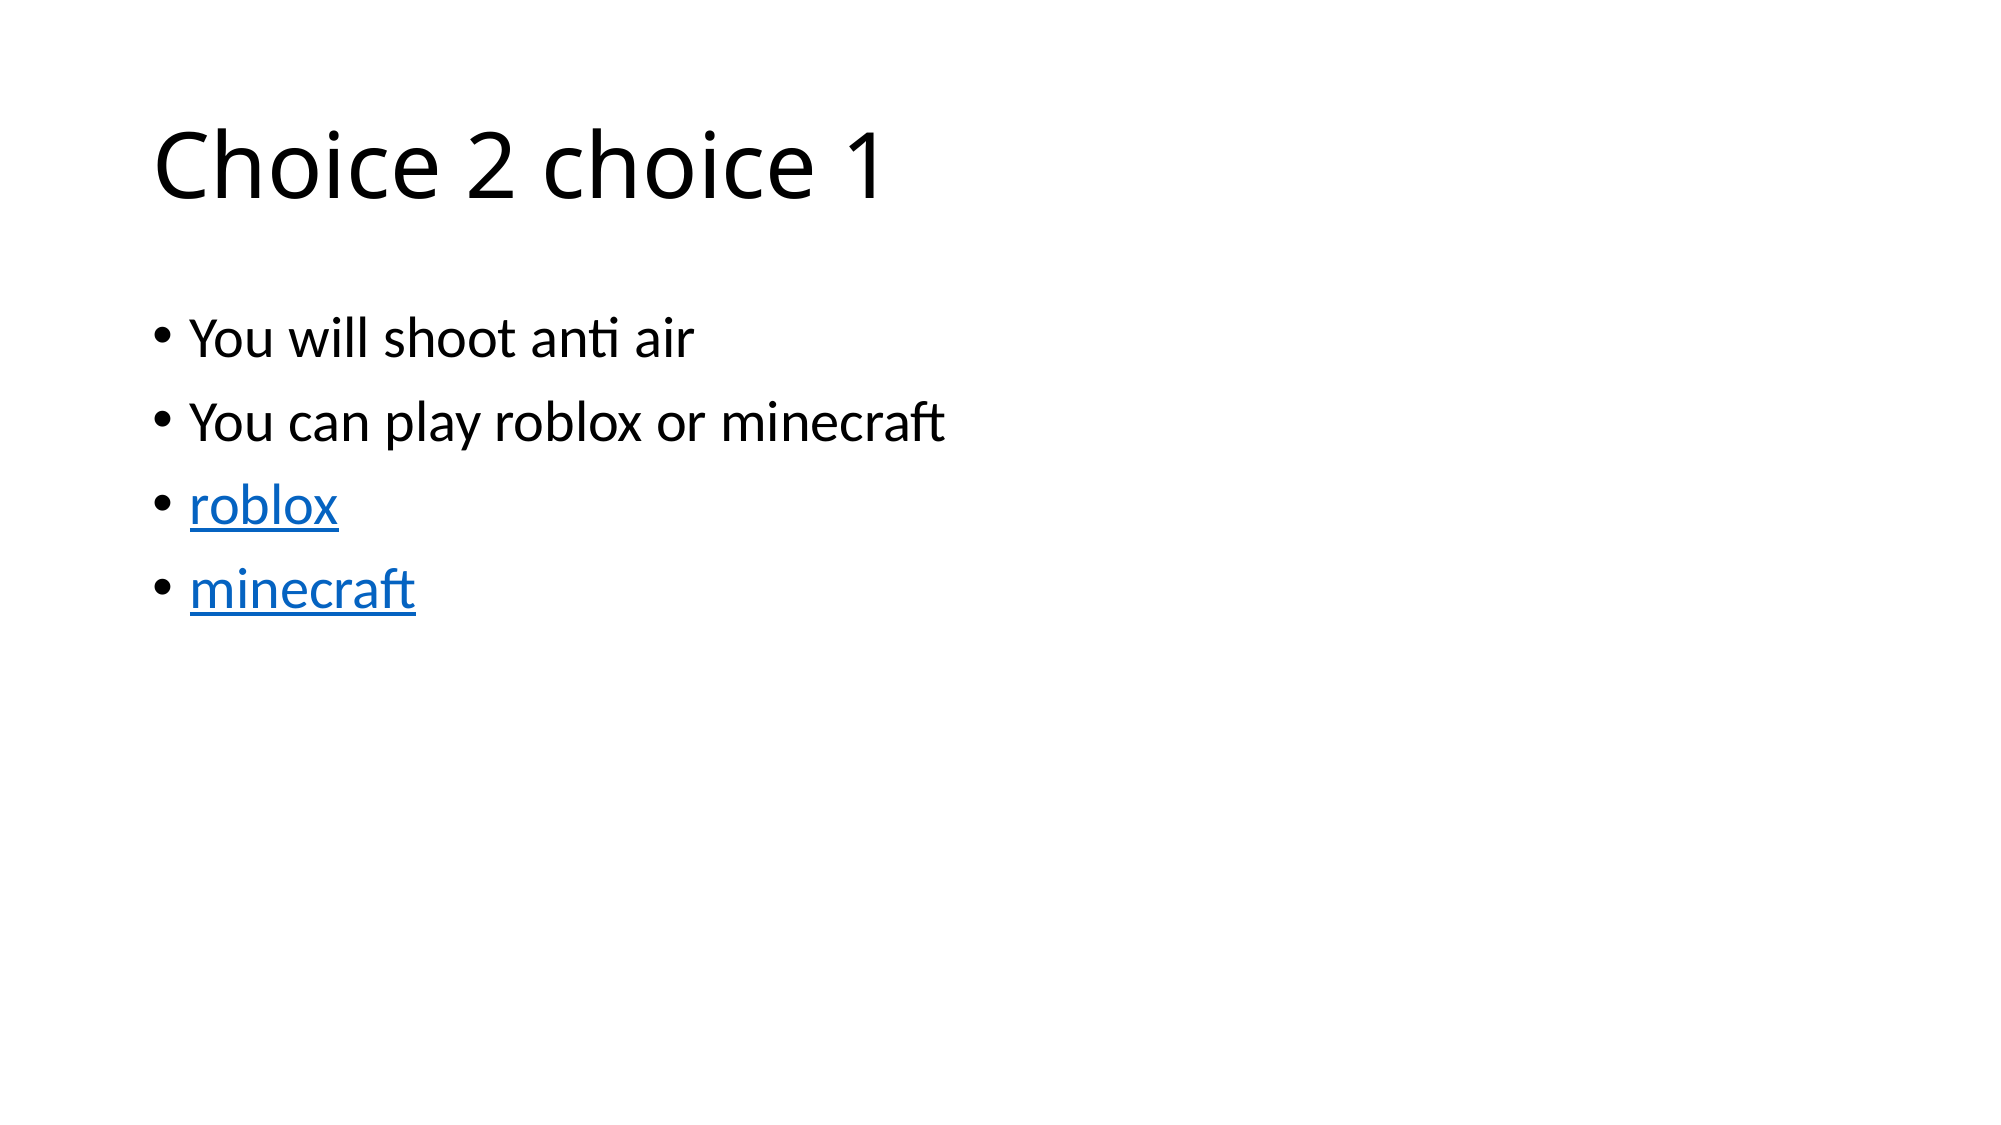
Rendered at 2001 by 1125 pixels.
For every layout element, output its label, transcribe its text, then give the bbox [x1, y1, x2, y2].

list You will shoot anti air You can play roblox or minecraft roblox minecraft [137, 299, 1863, 1014]
title Choice 2 choice 1 [137, 59, 1863, 278]
